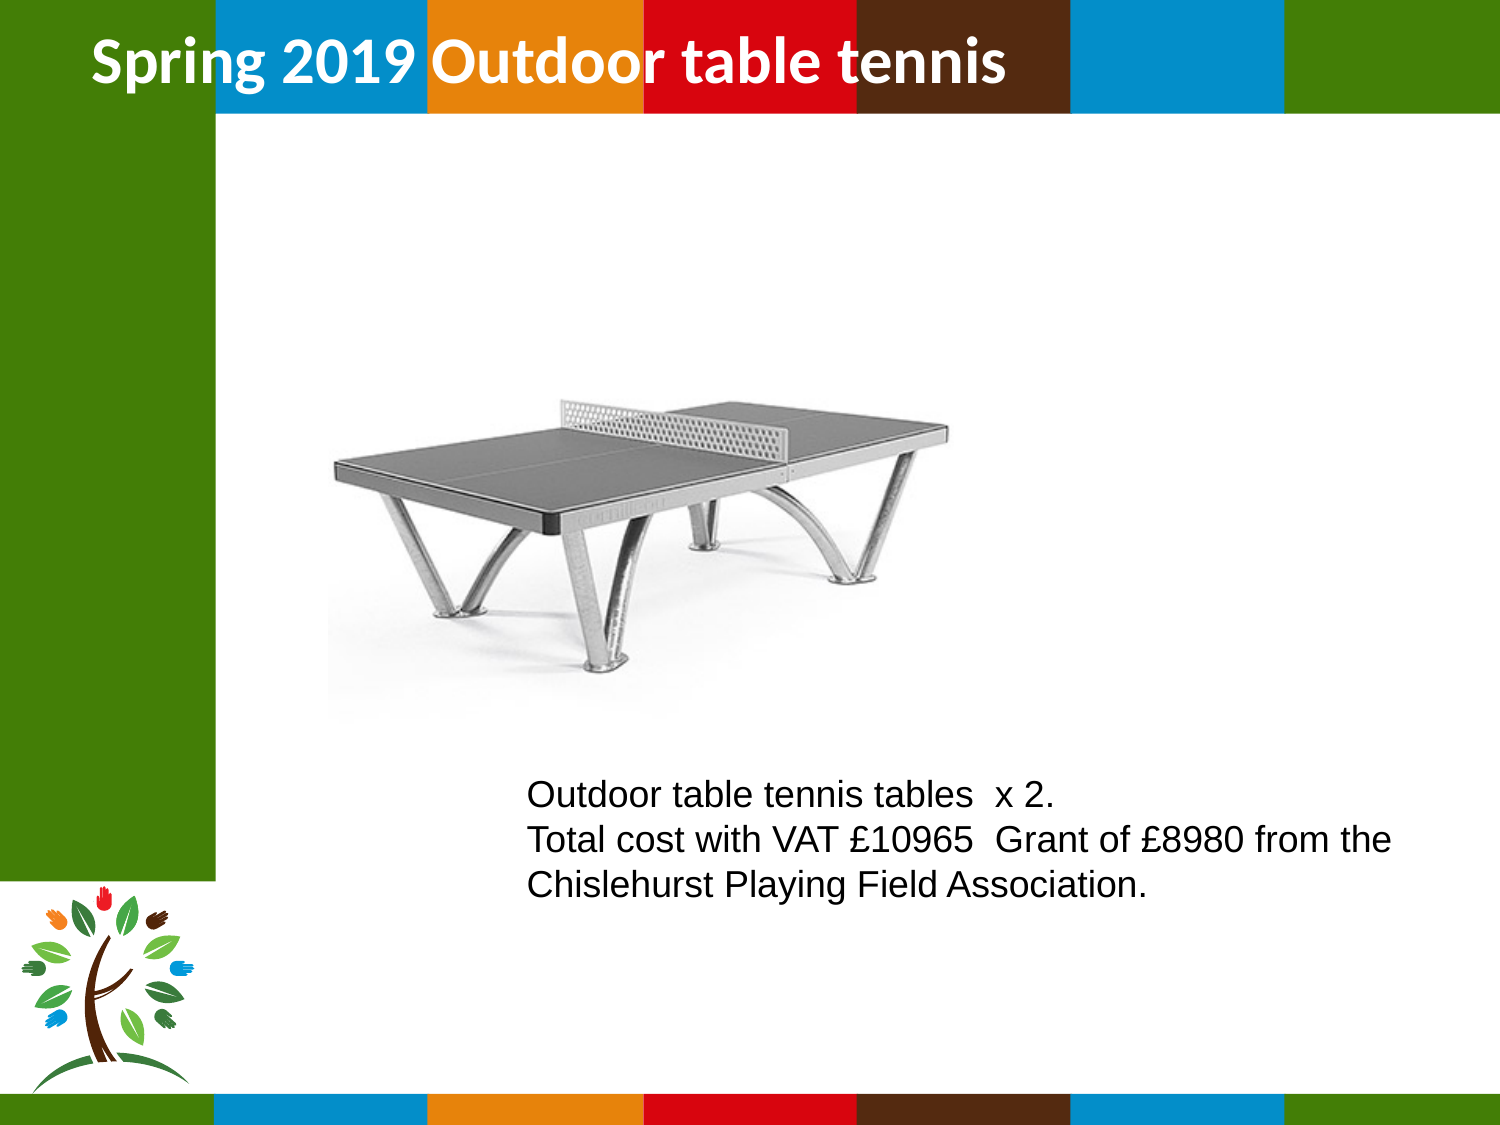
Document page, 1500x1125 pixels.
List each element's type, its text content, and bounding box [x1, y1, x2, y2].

text_box Outdoor table tennis tables x 2. Total cost with VAT £10965 Grant of £8980 from the Chislehurst Playing Field Association. [511, 762, 1425, 958]
title Spring 2019 Outdoor table tennis [76, 0, 1500, 114]
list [328, 224, 954, 851]
